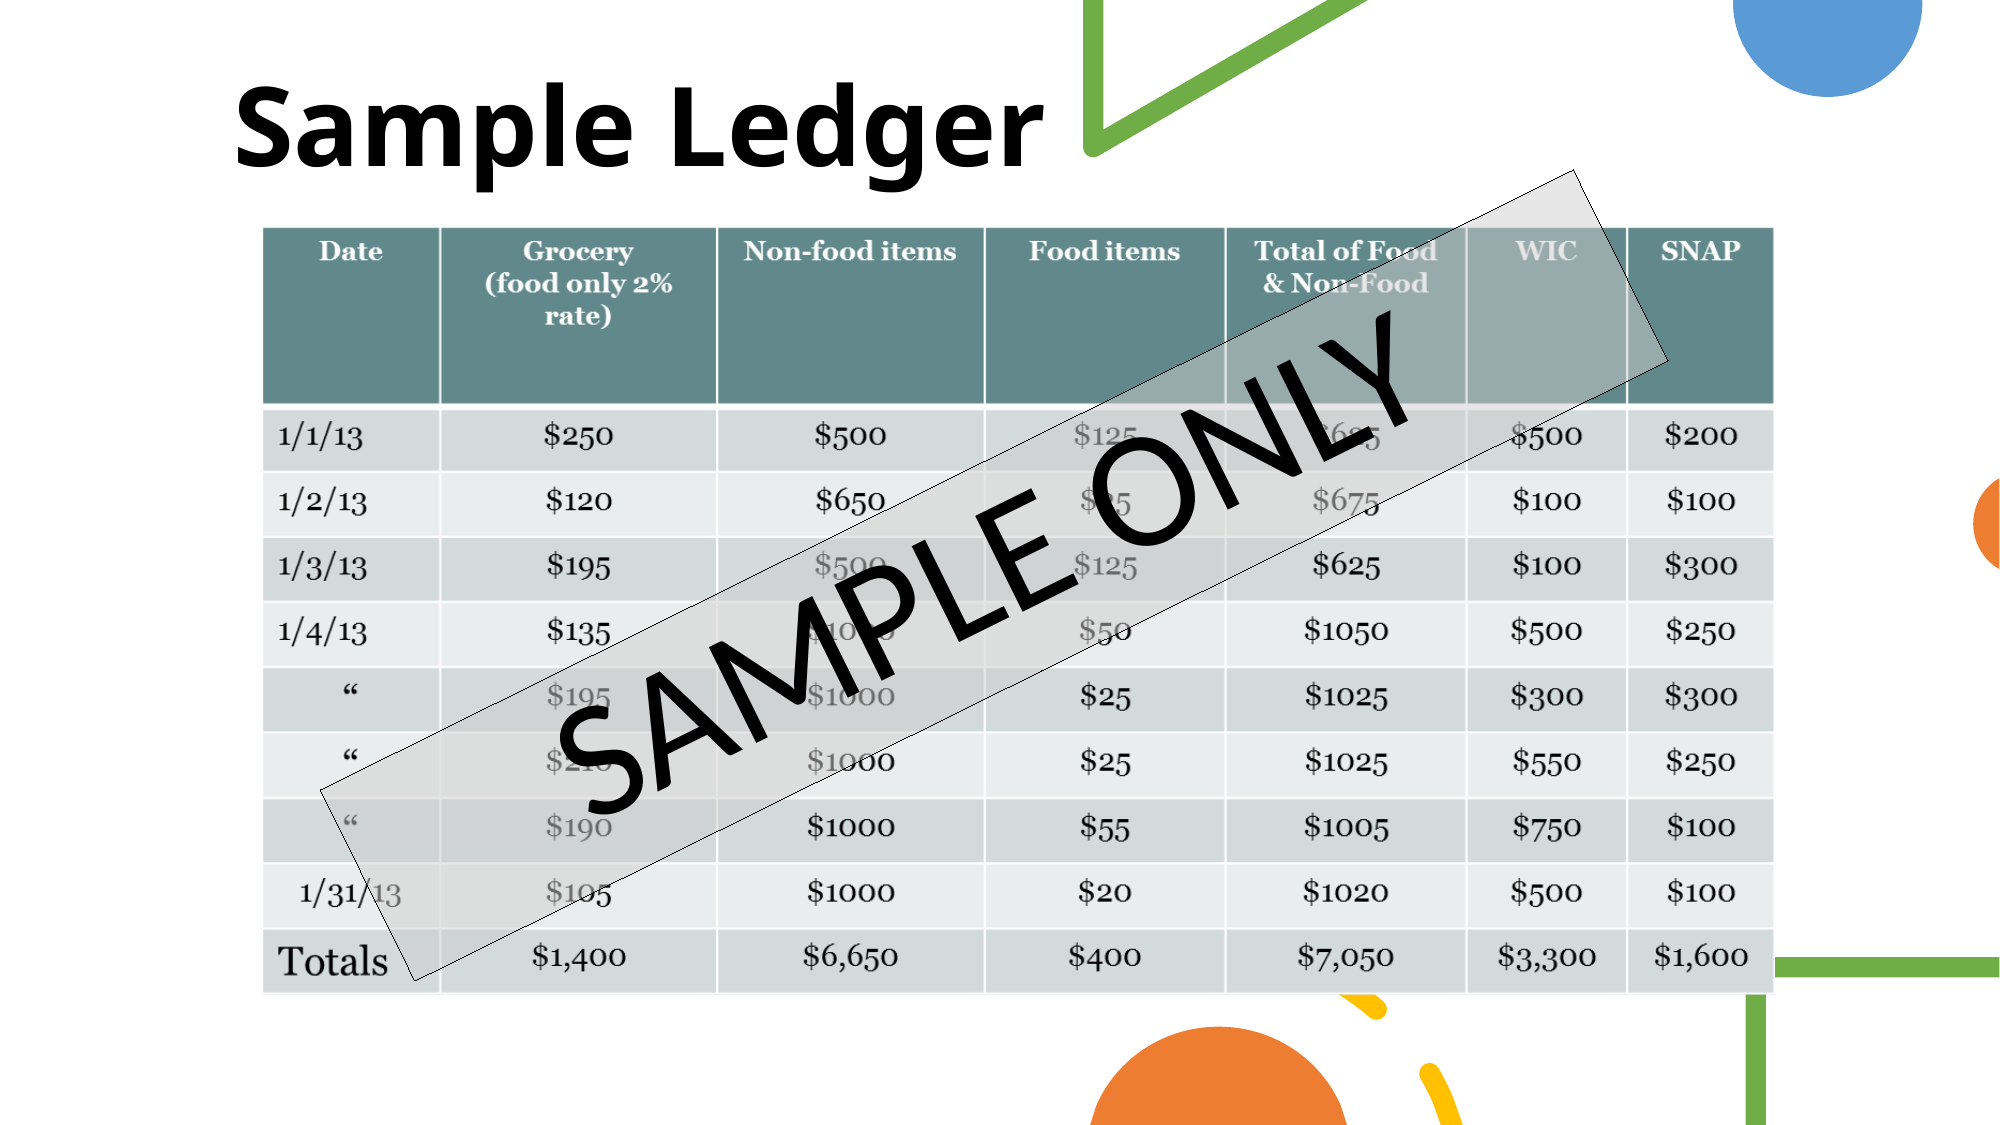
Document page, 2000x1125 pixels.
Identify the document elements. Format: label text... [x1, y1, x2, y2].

text_box [1775, 957, 2000, 978]
text_box [1972, 476, 2000, 571]
title Sample Ledger [212, 37, 1069, 198]
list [262, 226, 1775, 1010]
text_box SAMPLE ONLY [1459, 169, 1602, 226]
text_box [1089, 1025, 1349, 1125]
text_box [1745, 1010, 1766, 1125]
text_box [0, 0, 2000, 1125]
text_box [1083, 0, 1369, 158]
text_box [1360, 1010, 1387, 1020]
text_box [1419, 1063, 1463, 1125]
text_box [1731, 0, 1924, 98]
